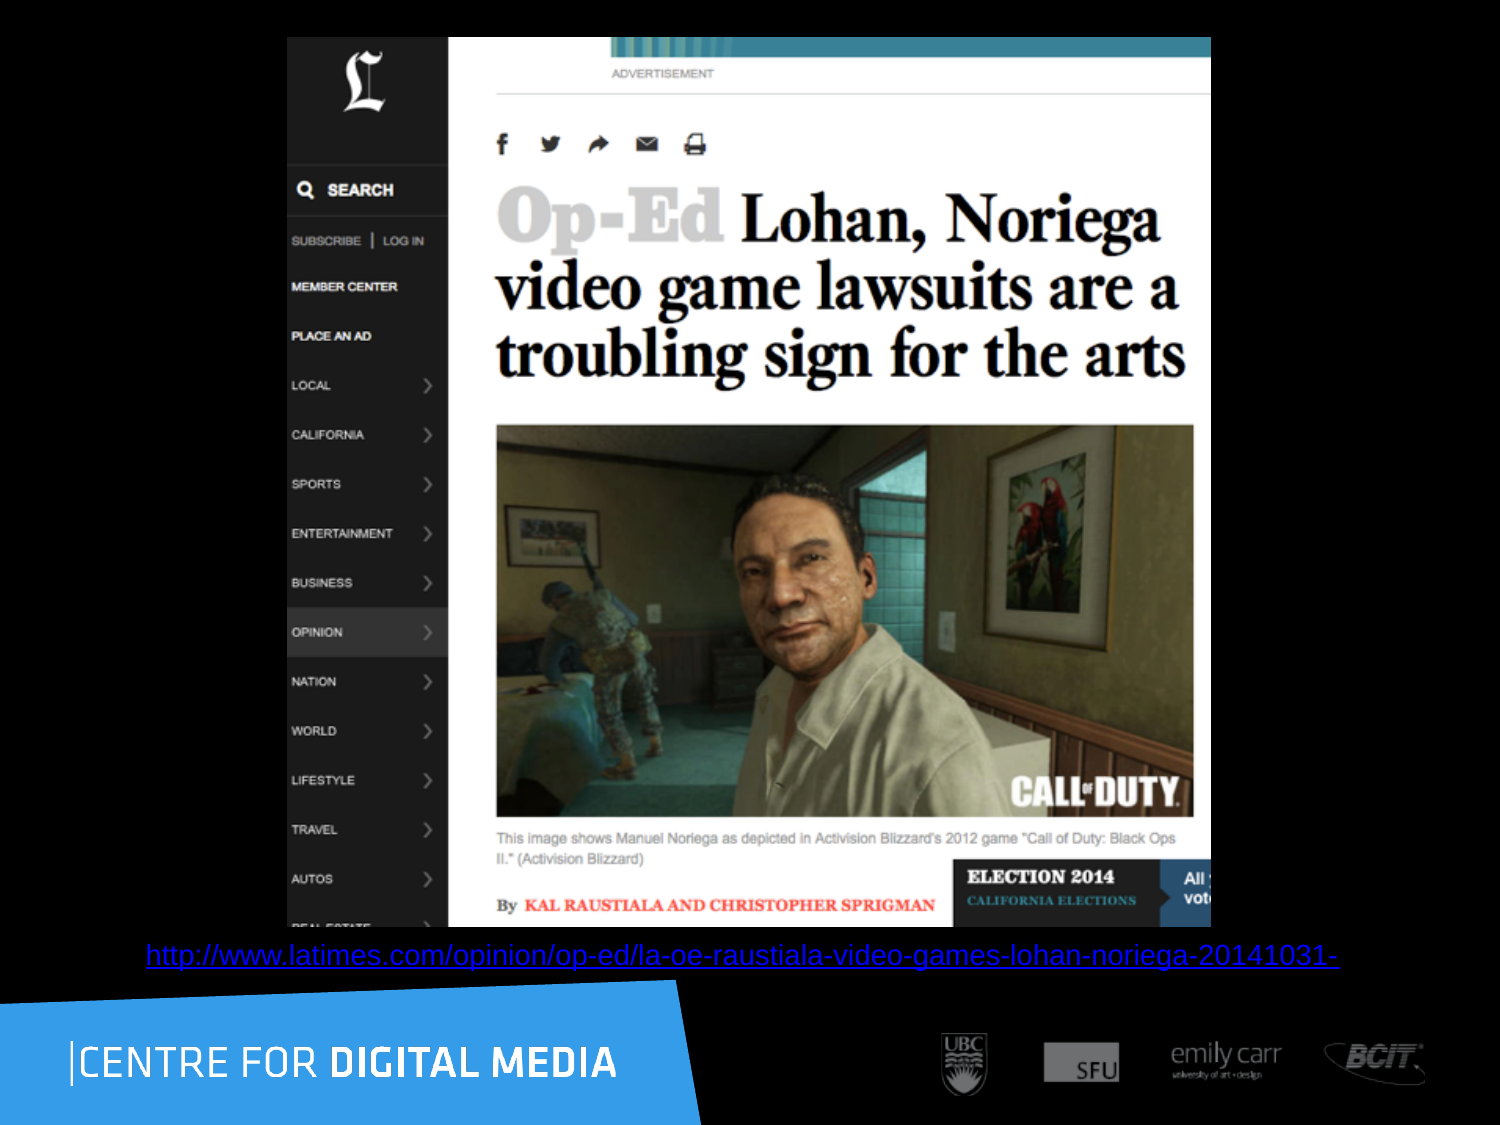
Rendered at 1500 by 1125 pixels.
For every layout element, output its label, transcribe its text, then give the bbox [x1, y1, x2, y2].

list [287, 34, 1212, 929]
text_box http://www.latimes.com/opinion/op-ed/la-oe-raustiala-video-games-lohan-noriega-20141031-story.html [130, 928, 1488, 979]
